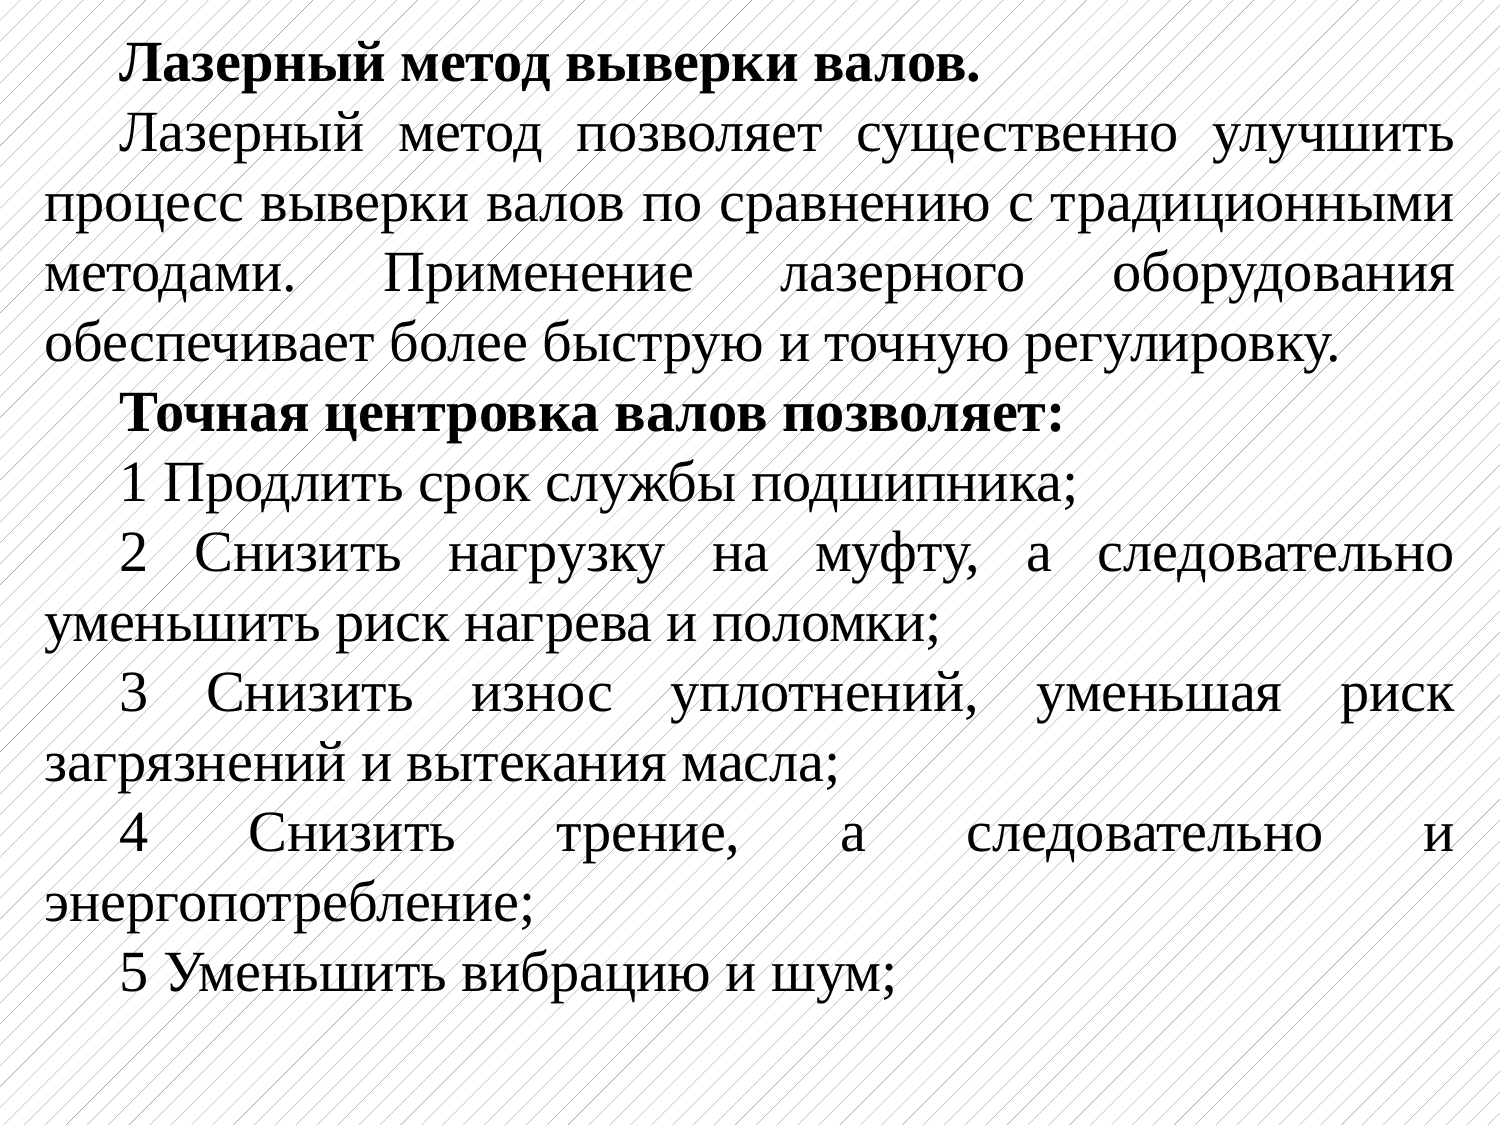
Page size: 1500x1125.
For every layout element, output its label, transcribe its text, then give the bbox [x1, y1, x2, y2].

list Лазерный метод выверки валов. Лазерный метод позволяет существенно улучшить процесс выверки валов по сравнению с традиционными методами. Применение лазерного оборудования обеспечивает более быструю и точную регулировку. Точная центровка валов позволяет: 1 Продлить срок службы подшипника; 2 Снизить нагрузку на муфту, а следовательно уменьшить риск нагрева и поломки; 3 Снизить износ уплотнений, уменьшая риск загрязнений и вытекания масла; 4 Снизить трение, а следовательно и энергопотребление; 5 Уменьшить вибрацию и шум; [29, 15, 1471, 1122]
